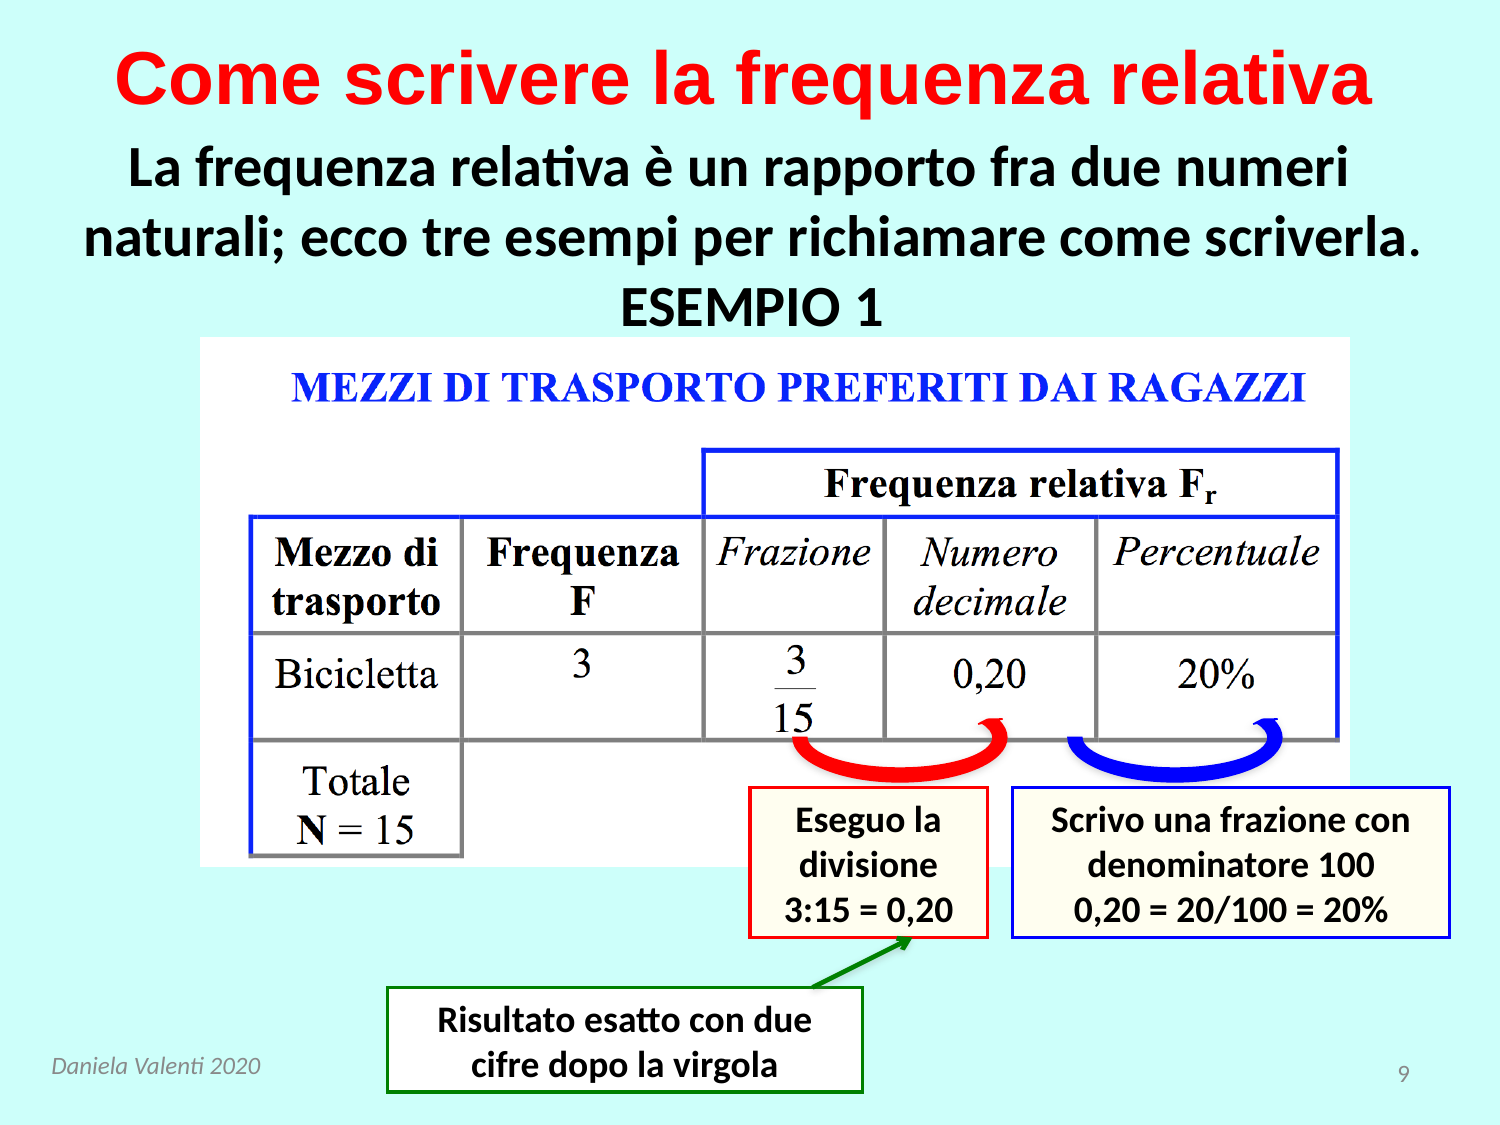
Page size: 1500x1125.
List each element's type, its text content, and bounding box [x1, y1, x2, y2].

text_box La frequenza relativa è un rapporto fra due numeri naturali; ecco tre esempi per richiamare come scriverla. ESEMPIO 1 [54, 120, 1450, 346]
footer Daniela Valenti 2020 [24, 1025, 288, 1104]
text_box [812, 937, 913, 988]
slide_number 9 [1074, 1042, 1425, 1103]
text_box Scrivo una frazione con denominatore 100 0,20 = 20/100 = 20% [1012, 787, 1450, 938]
picture [199, 337, 1351, 867]
text_box Eseguo la divisione 3:15 = 0,20 [749, 875, 988, 938]
text_box Risultato esatto con due cifre dopo la virgola [387, 987, 863, 1093]
title Come scrivere la frequenza relativa [50, 0, 1438, 150]
